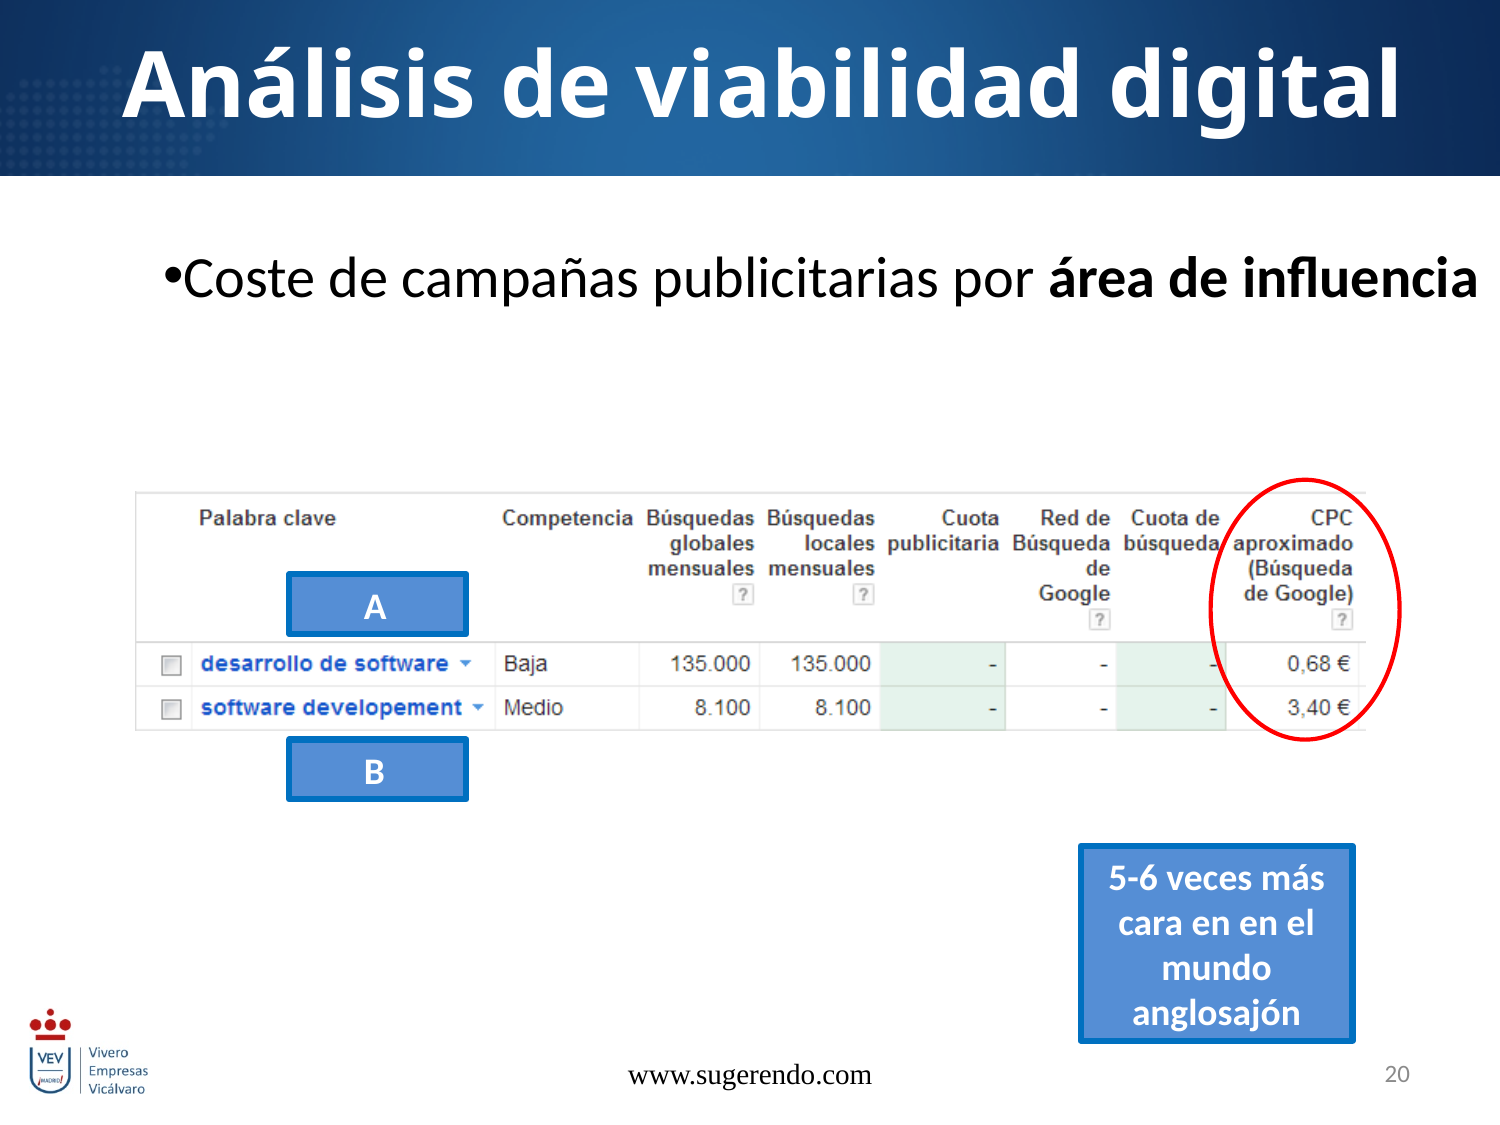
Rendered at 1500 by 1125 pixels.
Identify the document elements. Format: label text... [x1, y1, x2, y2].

text_box [1369, 510, 1402, 709]
text_box [1282, 738, 1328, 742]
text_box B [289, 739, 467, 800]
text_box 5-6 veces más cara en en el mundo anglosajón [1080, 845, 1353, 1041]
footer www.sugerendo.com [512, 1042, 988, 1103]
picture [29, 1008, 148, 1095]
slide_number 20 [1074, 1042, 1425, 1103]
picture [135, 491, 1366, 731]
text_box [1265, 477, 1345, 489]
text_box Coste de campañas publicitarias por área de influencia [88, 231, 1500, 457]
picture [0, 0, 1500, 176]
